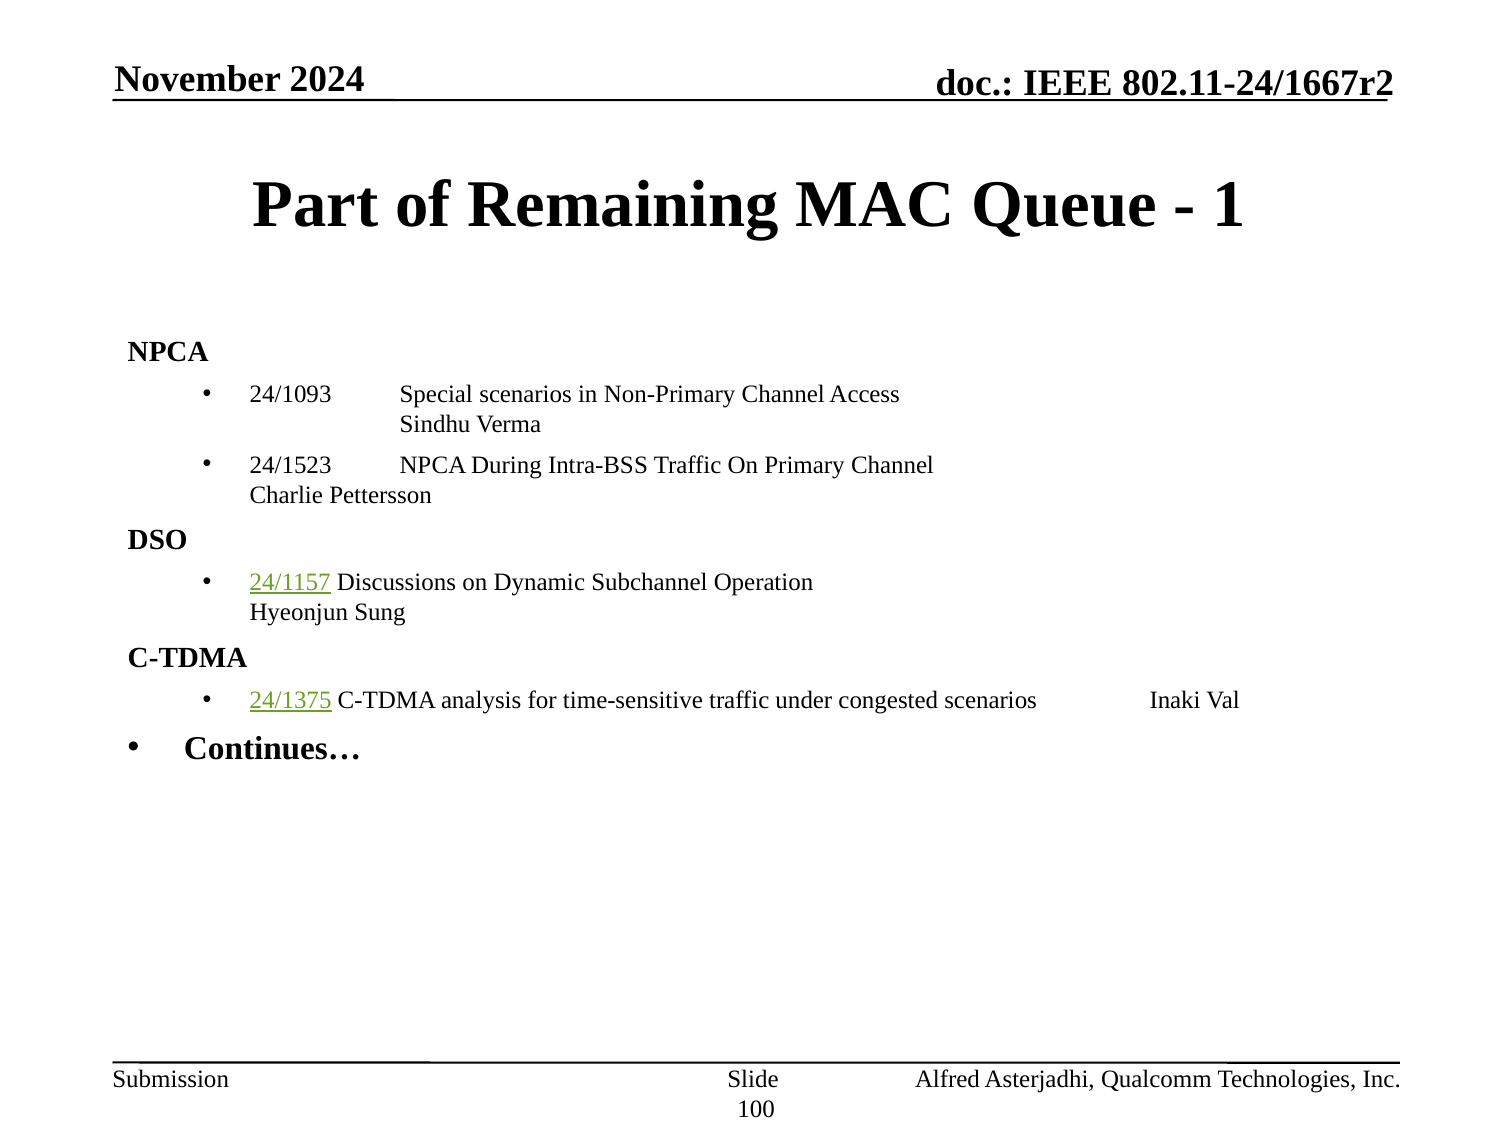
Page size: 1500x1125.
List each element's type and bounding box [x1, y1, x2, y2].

title [112, 112, 1388, 288]
list [112, 324, 1388, 1000]
slide_number [114, 54, 423, 100]
footer [878, 1061, 1402, 1093]
slide_number [712, 1061, 800, 1123]
